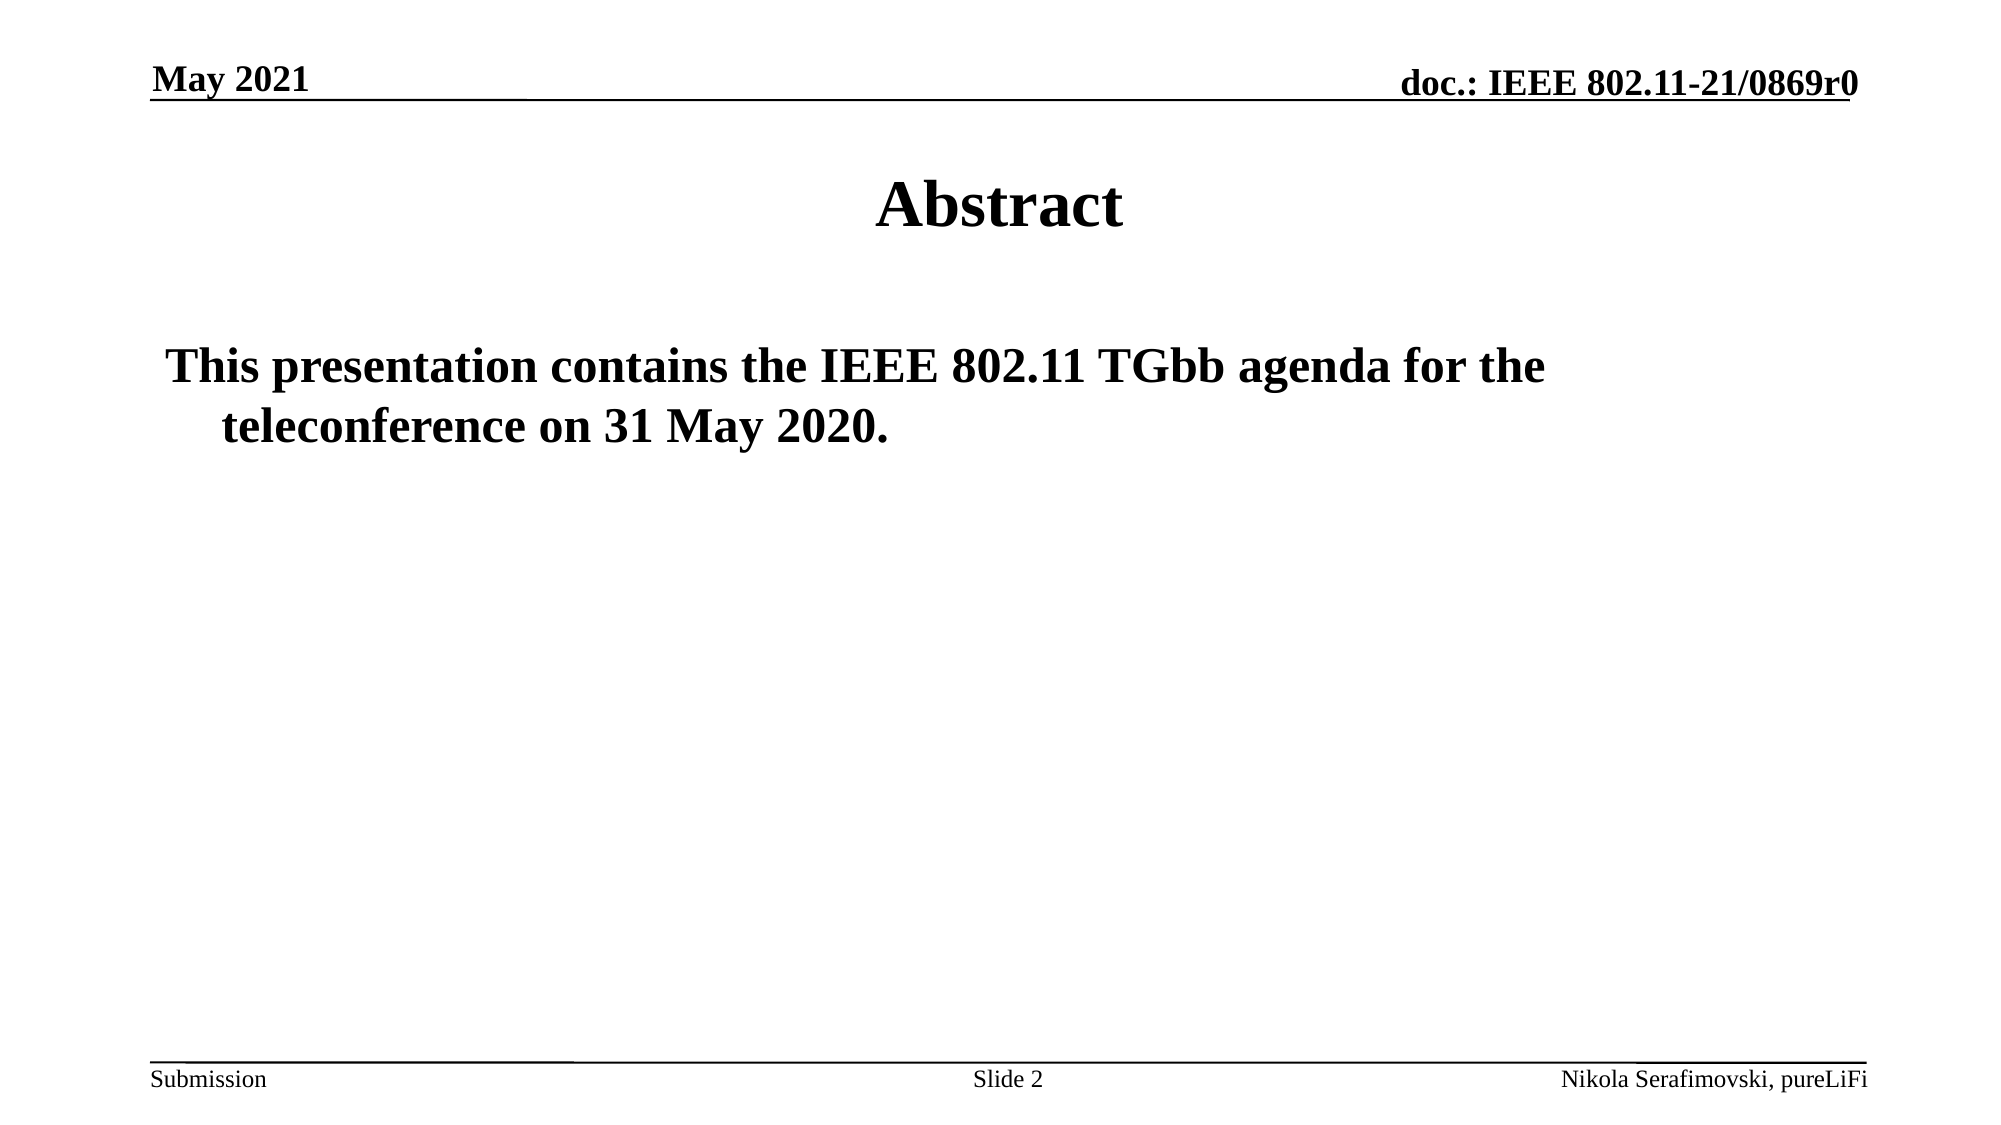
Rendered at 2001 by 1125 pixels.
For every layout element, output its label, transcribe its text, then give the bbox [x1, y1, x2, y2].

footer Nikola Serafimovski, pureLiFi [1171, 1061, 1869, 1093]
list This presentation contains the IEEE 802.11 TGbb agenda for the teleconference on 31 May 2020. [149, 324, 1850, 1000]
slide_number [152, 54, 563, 100]
slide_number Slide 2 [950, 1061, 1067, 1123]
title Abstract [149, 112, 1850, 288]
